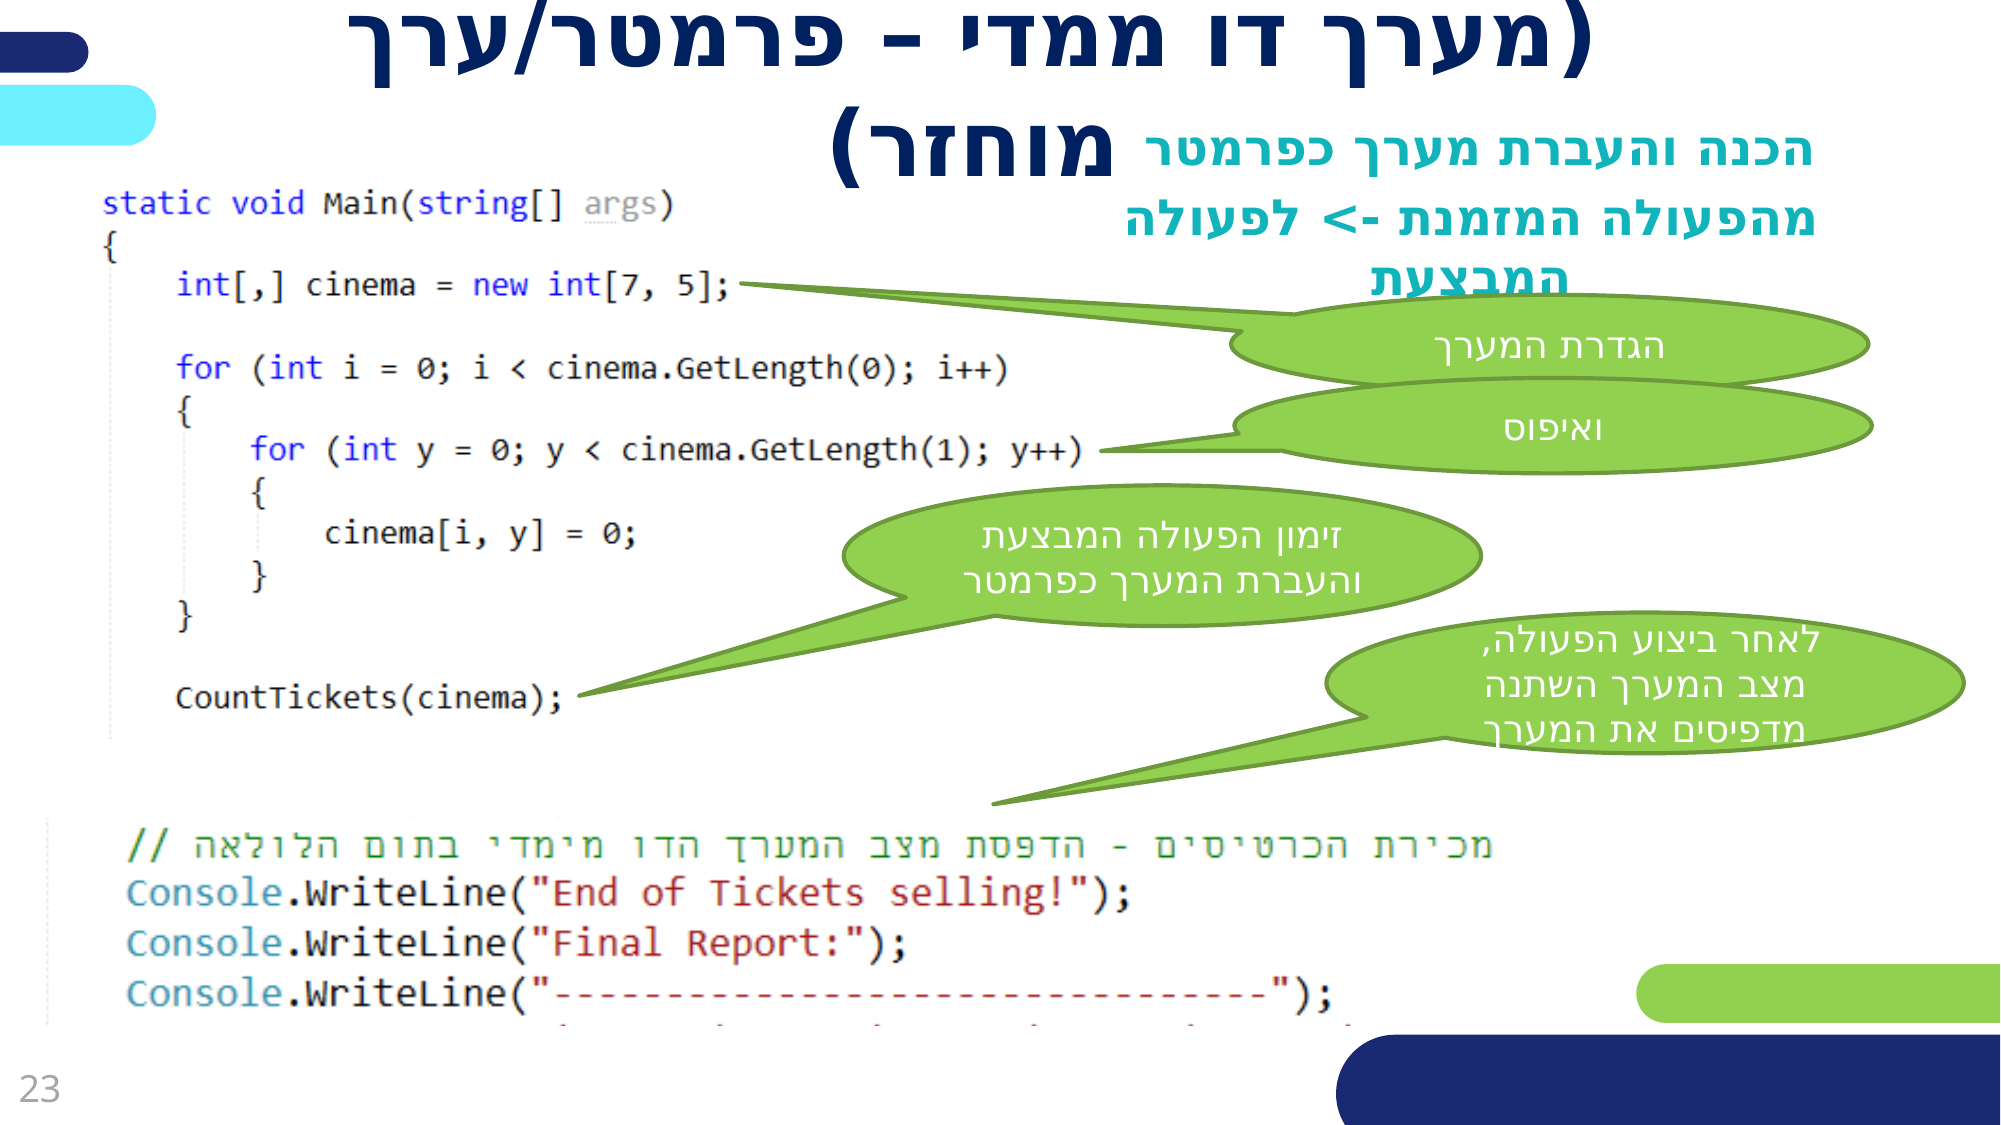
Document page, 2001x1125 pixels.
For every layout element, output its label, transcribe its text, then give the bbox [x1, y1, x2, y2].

text_box ואיפוס [1166, 375, 1874, 476]
picture [88, 186, 1163, 739]
text_box הגדרת המערך [1166, 292, 1871, 386]
picture [24, 816, 1499, 1026]
list הכנה והעברת מערך כפרמטר מהפעולה המזמנת -> לפעולה המבצעת [1009, 143, 1964, 278]
text_box זימון הפעולה המבצעת והעברת המערך כפרמטר [1166, 483, 1484, 629]
title (מערך דו ממדי – פרמטר/ערך מוחזר) [168, 25, 1777, 144]
text_box לאחר ביצוע הפעולה, מצב המערך השתנה מדפיסים את המערך [991, 610, 1966, 807]
